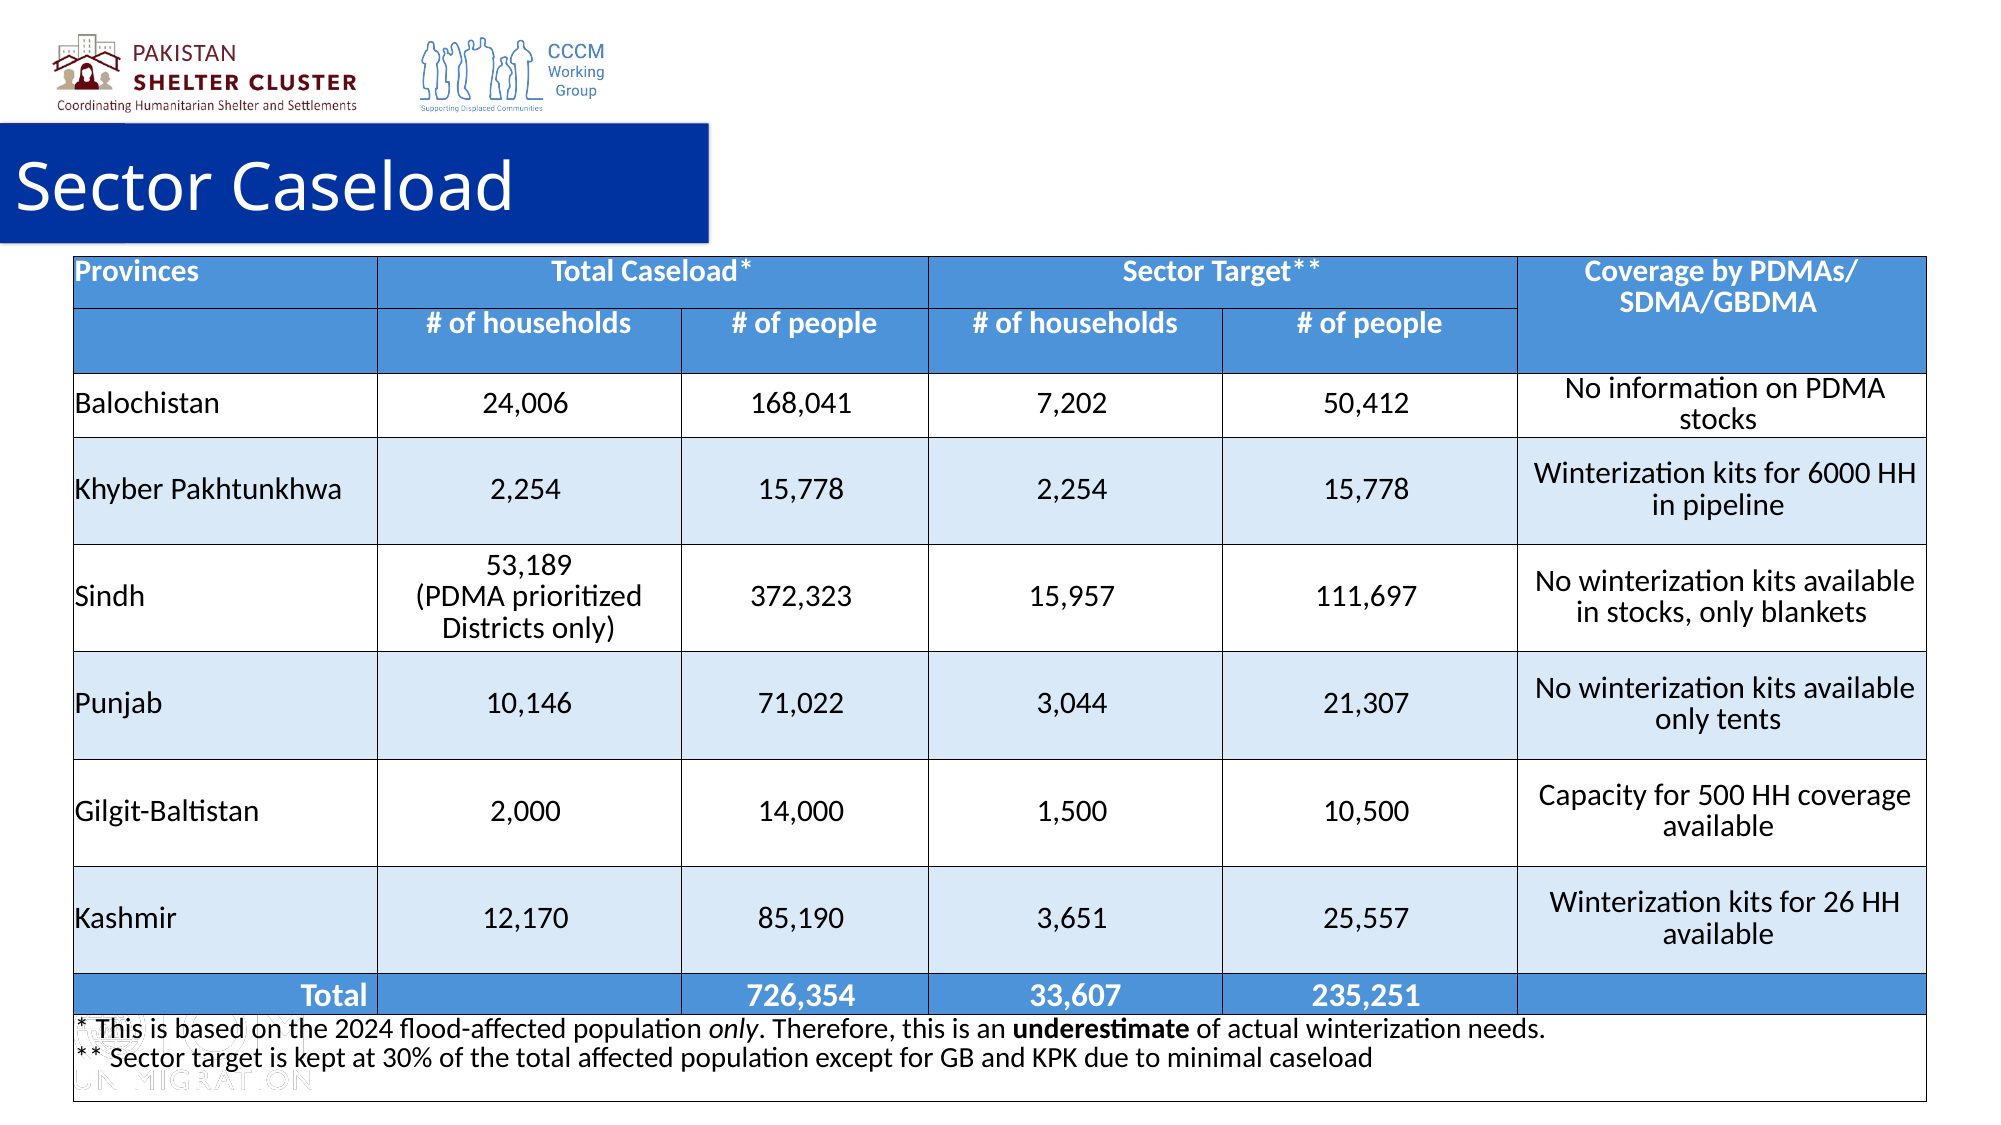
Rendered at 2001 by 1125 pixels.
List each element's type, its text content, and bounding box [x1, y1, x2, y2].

table_cell 15,957 [929, 545, 1222, 651]
table_cell Balochistan [74, 374, 377, 437]
table_cell 2,000 [378, 760, 681, 866]
table_cell 10,146 [378, 652, 681, 759]
table_cell 3,044 [929, 652, 1222, 759]
picture [72, 999, 312, 1090]
table_cell 2,254 [378, 438, 681, 544]
table_cell 15,778 [682, 438, 928, 544]
table_cell 14,000 [682, 760, 928, 866]
table_cell 53,189 (PDMA prioritized Districts only) [378, 545, 681, 651]
table_cell # of households [929, 309, 1222, 373]
table_cell 10,500 [1223, 760, 1517, 866]
table_cell # of people [1223, 309, 1517, 373]
title Sector Caseload [0, 123, 709, 244]
table_cell 168,041 [682, 374, 928, 437]
table_cell 726,354 [682, 974, 928, 1014]
table_cell 24,006 [378, 374, 681, 437]
table_cell No winterization kits available only tents [1518, 652, 1926, 759]
table_cell 372,323 [682, 545, 928, 651]
table_cell [378, 974, 681, 1014]
table_header Coverage by PDMAs/ SDMA/GBDMA [1518, 257, 1926, 373]
table_cell 3,651 [929, 867, 1222, 973]
table_cell 1,500 [929, 760, 1222, 866]
table_header Total Caseload* [378, 257, 928, 308]
table_cell # of people [682, 309, 928, 373]
picture [420, 37, 605, 113]
table_cell No information on PDMA stocks [1518, 374, 1926, 437]
table_cell 7,202 [929, 374, 1222, 437]
table_cell # of households [378, 309, 681, 373]
table_cell Winterization kits for 26 HH available [1518, 867, 1926, 973]
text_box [52, 34, 365, 119]
table_cell 15,778 [1223, 438, 1517, 544]
table_cell * This is based on the 2024 flood-affected population only. Therefore, this is an underestimate of actual winterization needs. ** Sector target is kept at 30% of the total affected population except for GB and KPK due to minimal caseload [74, 1015, 1926, 1101]
table_cell Kashmir [74, 867, 377, 973]
table_cell Winterization kits for 6000 HH in pipeline [1518, 438, 1926, 544]
table_cell [1518, 974, 1926, 1014]
table_cell No winterization kits available in stocks, only blankets [1518, 545, 1926, 651]
table_cell 85,190 [682, 867, 928, 973]
table_cell Total [74, 974, 377, 1014]
table_cell 71,022 [682, 652, 928, 759]
table_cell 50,412 [1223, 374, 1517, 437]
table_cell 12,170 [378, 867, 681, 973]
table_cell 25,557 [1223, 867, 1517, 973]
table_cell 21,307 [1223, 652, 1517, 759]
table_header Provinces [74, 257, 377, 308]
table_cell 111,697 [1223, 545, 1517, 651]
table_cell Sindh [74, 545, 377, 651]
table_cell 33,607 [929, 974, 1222, 1014]
table_header Sector Target** [929, 257, 1517, 308]
table_cell Punjab [74, 652, 377, 759]
table_cell Khyber Pakhtunkhwa [74, 438, 377, 544]
table_cell 2,254 [929, 438, 1222, 544]
table_cell Gilgit-Baltistan [74, 760, 377, 866]
table_cell 235,251 [1223, 974, 1517, 1014]
table_cell [74, 309, 377, 373]
table_cell Capacity for 500 HH coverage available [1518, 760, 1926, 866]
